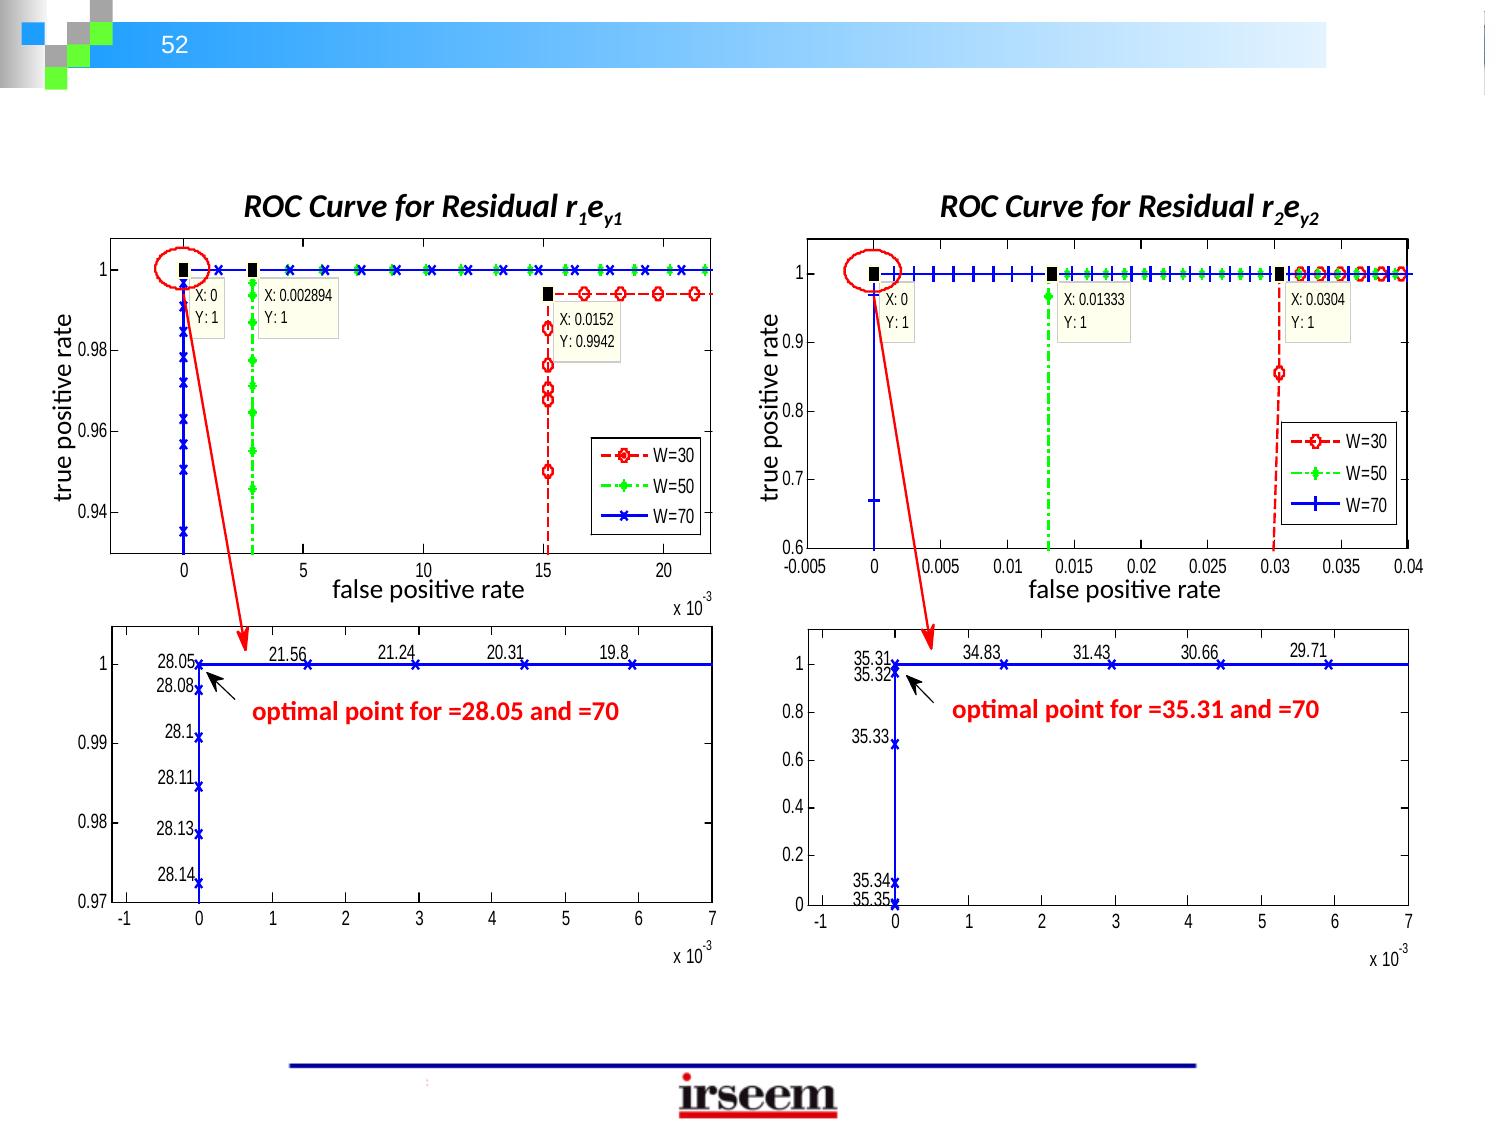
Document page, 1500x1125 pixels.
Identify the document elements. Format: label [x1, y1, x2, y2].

picture [10, 176, 1483, 967]
picture [242, 1009, 1250, 1123]
